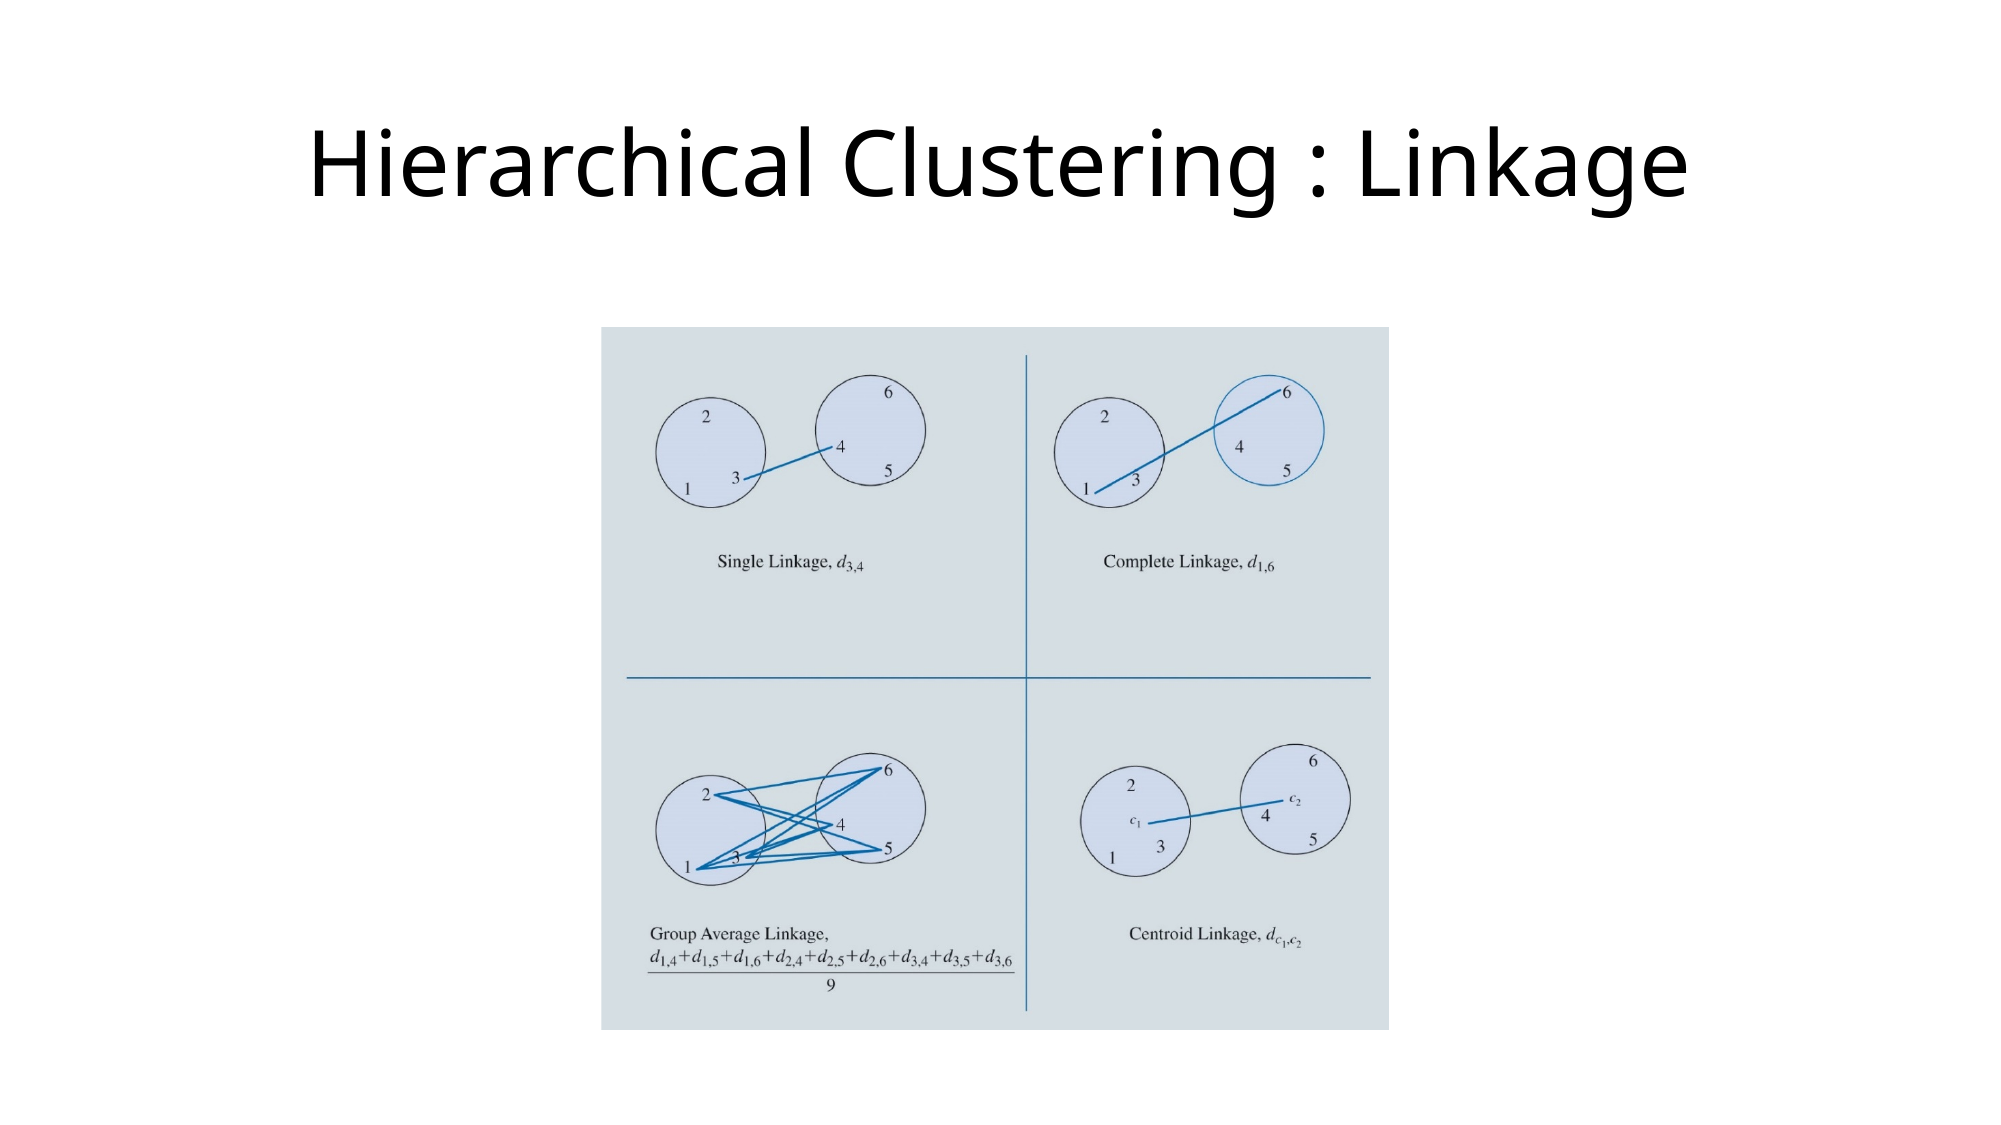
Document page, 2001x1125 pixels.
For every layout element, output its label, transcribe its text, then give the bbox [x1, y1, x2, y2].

picture [601, 327, 1389, 1030]
title Hierarchical Clustering : Linkage [137, 58, 1863, 276]
